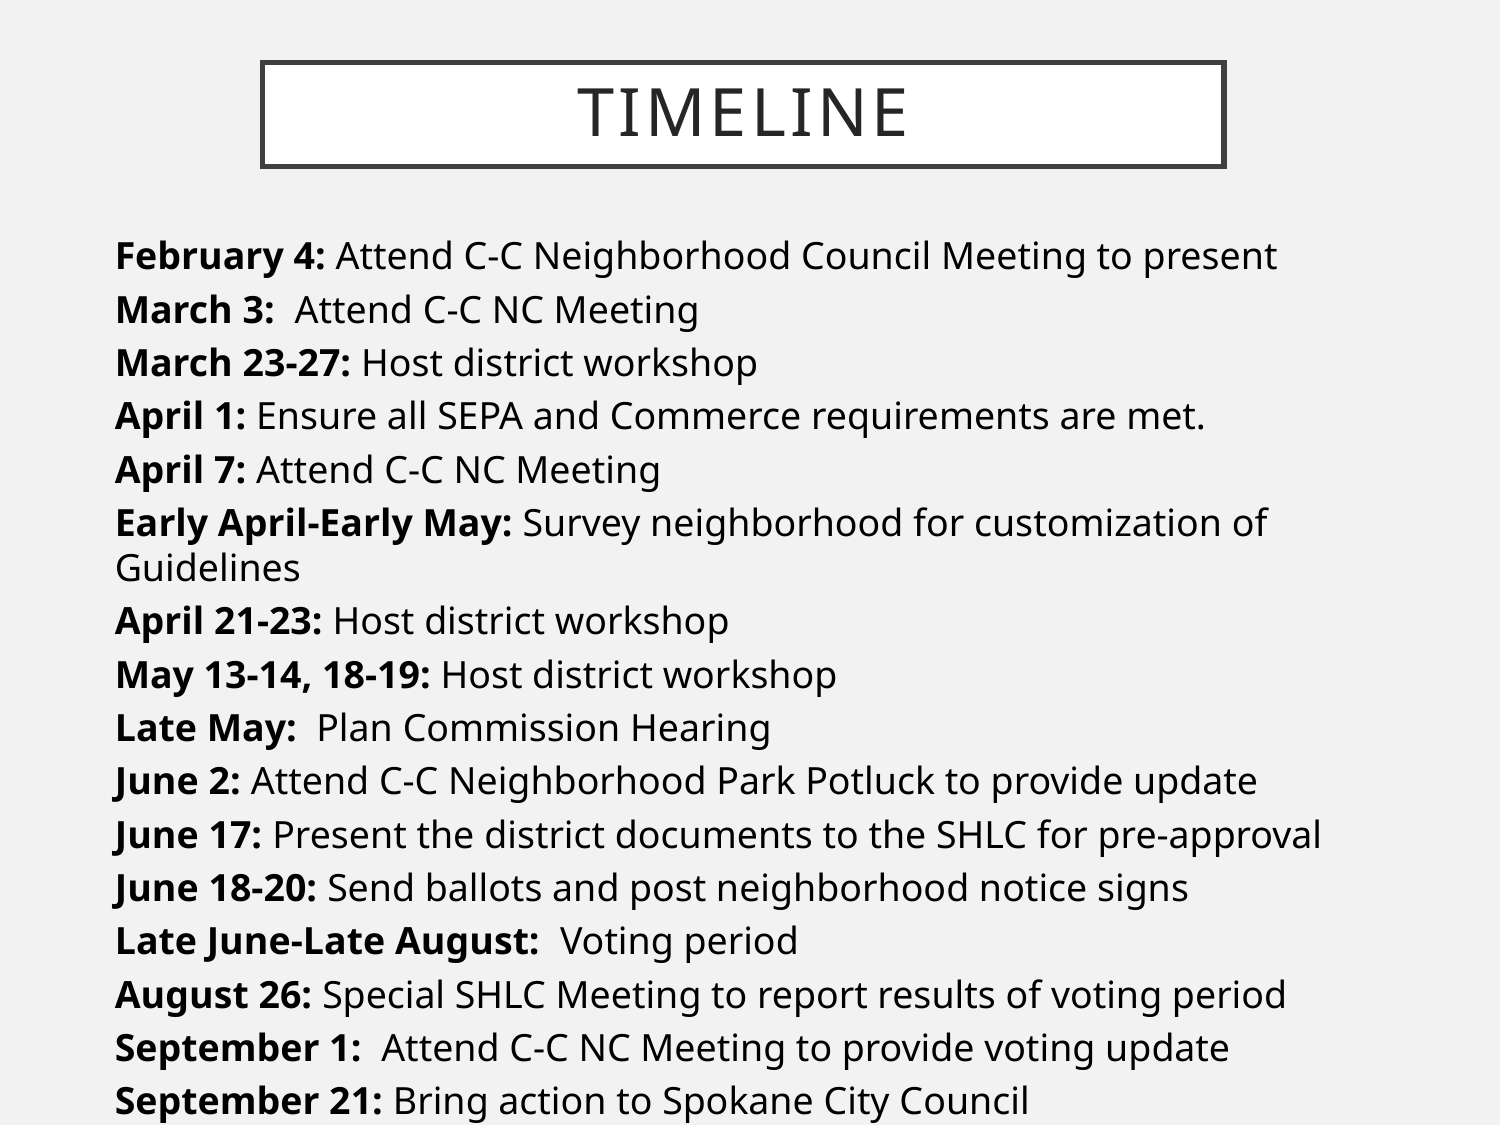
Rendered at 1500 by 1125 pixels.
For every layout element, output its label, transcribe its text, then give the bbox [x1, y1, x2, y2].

title Timeline [260, 60, 1227, 169]
text_box February 4: Attend C-C Neighborhood Council Meeting to present March 3: Attend C-C NC Meeting March 23-27: Host district workshop April 1: Ensure all SEPA and Commerce requirements are met. April 7: Attend C-C NC Meeting Early April-Early May: Survey neighborhood for customization of Guidelines April 21-23: Host district workshop May 13-14, 18-19: Host district workshop Late May: Plan Commission Hearing June 2: Attend C-C Neighborhood Park Potluck to provide update June 17: Present the district documents to the SHLC for pre-approval June 18-20: Send ballots and post neighborhood notice signs Late June-Late August: Voting period August 26: Special SHLC Meeting to report results of voting period September 1: Attend C-C NC Meeting to provide voting update September 21: Bring action to Spokane City Council [99, 224, 1425, 1125]
